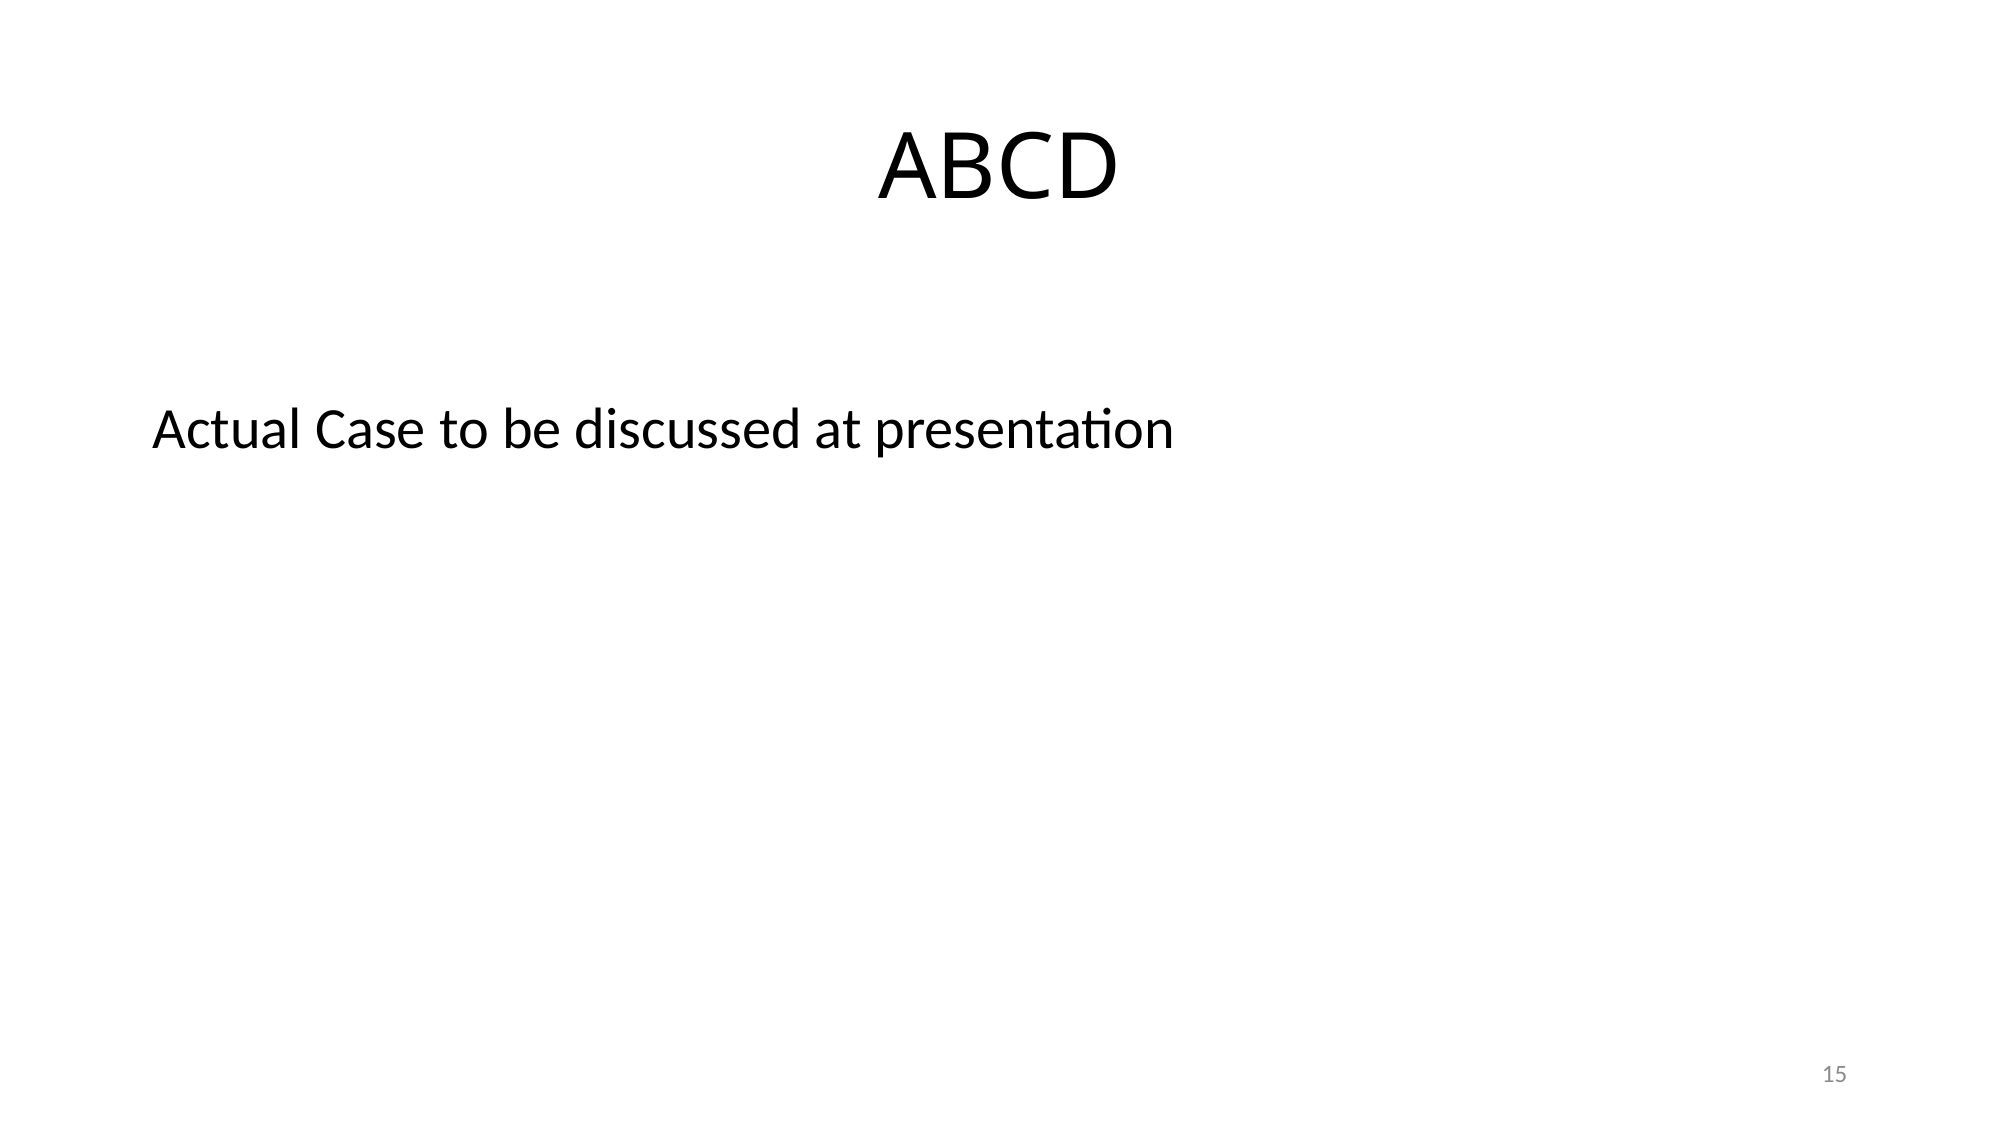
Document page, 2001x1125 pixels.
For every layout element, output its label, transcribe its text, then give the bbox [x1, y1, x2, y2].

title ABCD [137, 59, 1863, 278]
slide_number 15 [1412, 1042, 1863, 1103]
list Actual Case to be discussed at presentation [137, 299, 1863, 1014]
